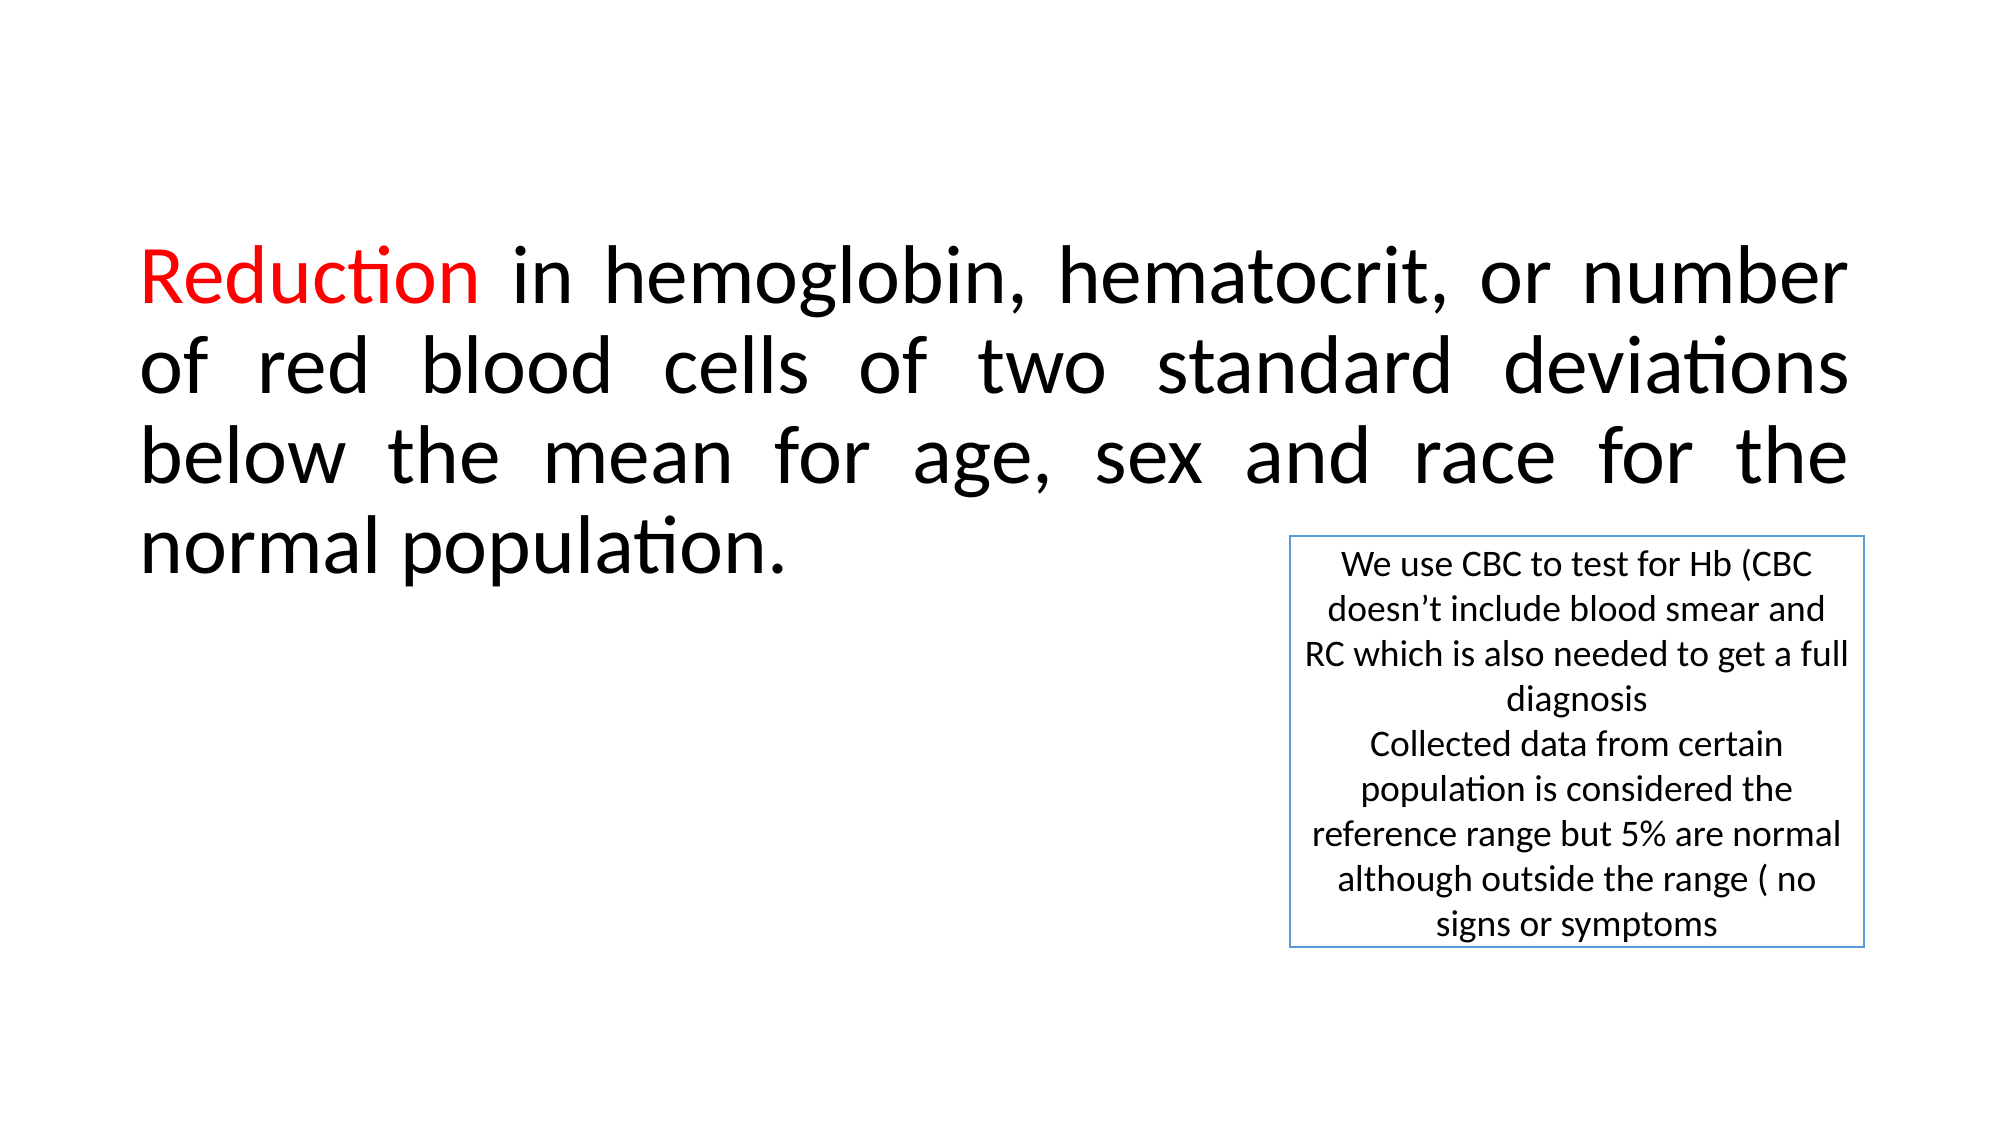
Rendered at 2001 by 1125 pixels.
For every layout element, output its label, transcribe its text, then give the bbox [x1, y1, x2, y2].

list Reduction in hemoglobin, hematocrit, or number of red blood cells of two standard deviations below the mean for age, sex and race for the normal population. [124, 224, 1867, 939]
text_box We use CBC to test for Hb (CBC doesn’t include blood smear and RC which is also needed to get a full diagnosis Collected data from certain population is considered the reference range but 5% are normal although outside the range ( no signs or symptoms [1289, 535, 1865, 948]
